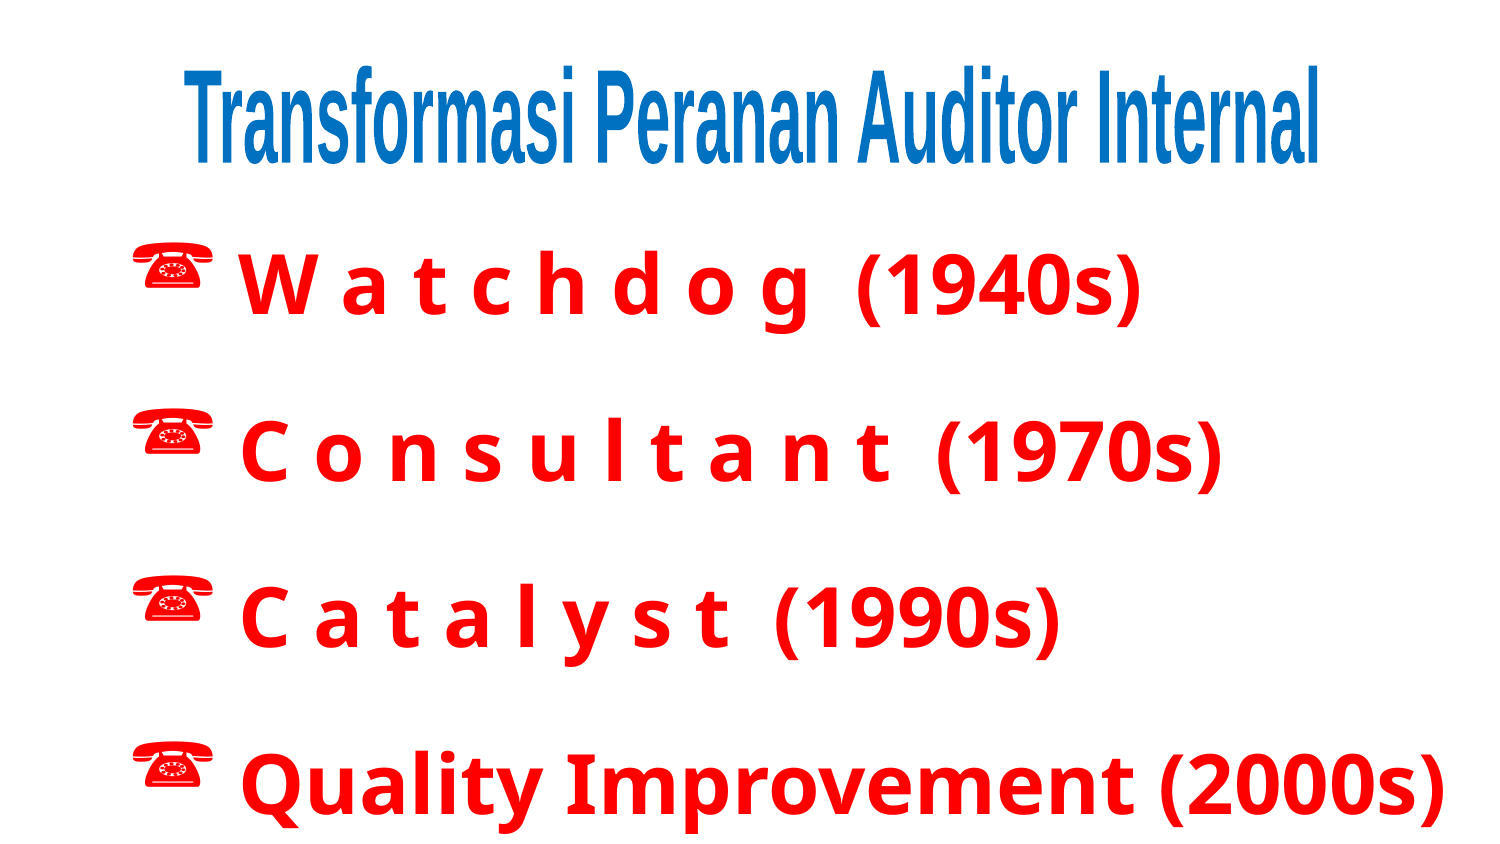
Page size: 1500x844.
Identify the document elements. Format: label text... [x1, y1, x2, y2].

text_box W a t c h d o g (1940s) C o n s u l t a n t (1970s) C a t a l y s t (1990s) Quality Improvement (2000s) [114, 173, 1500, 734]
